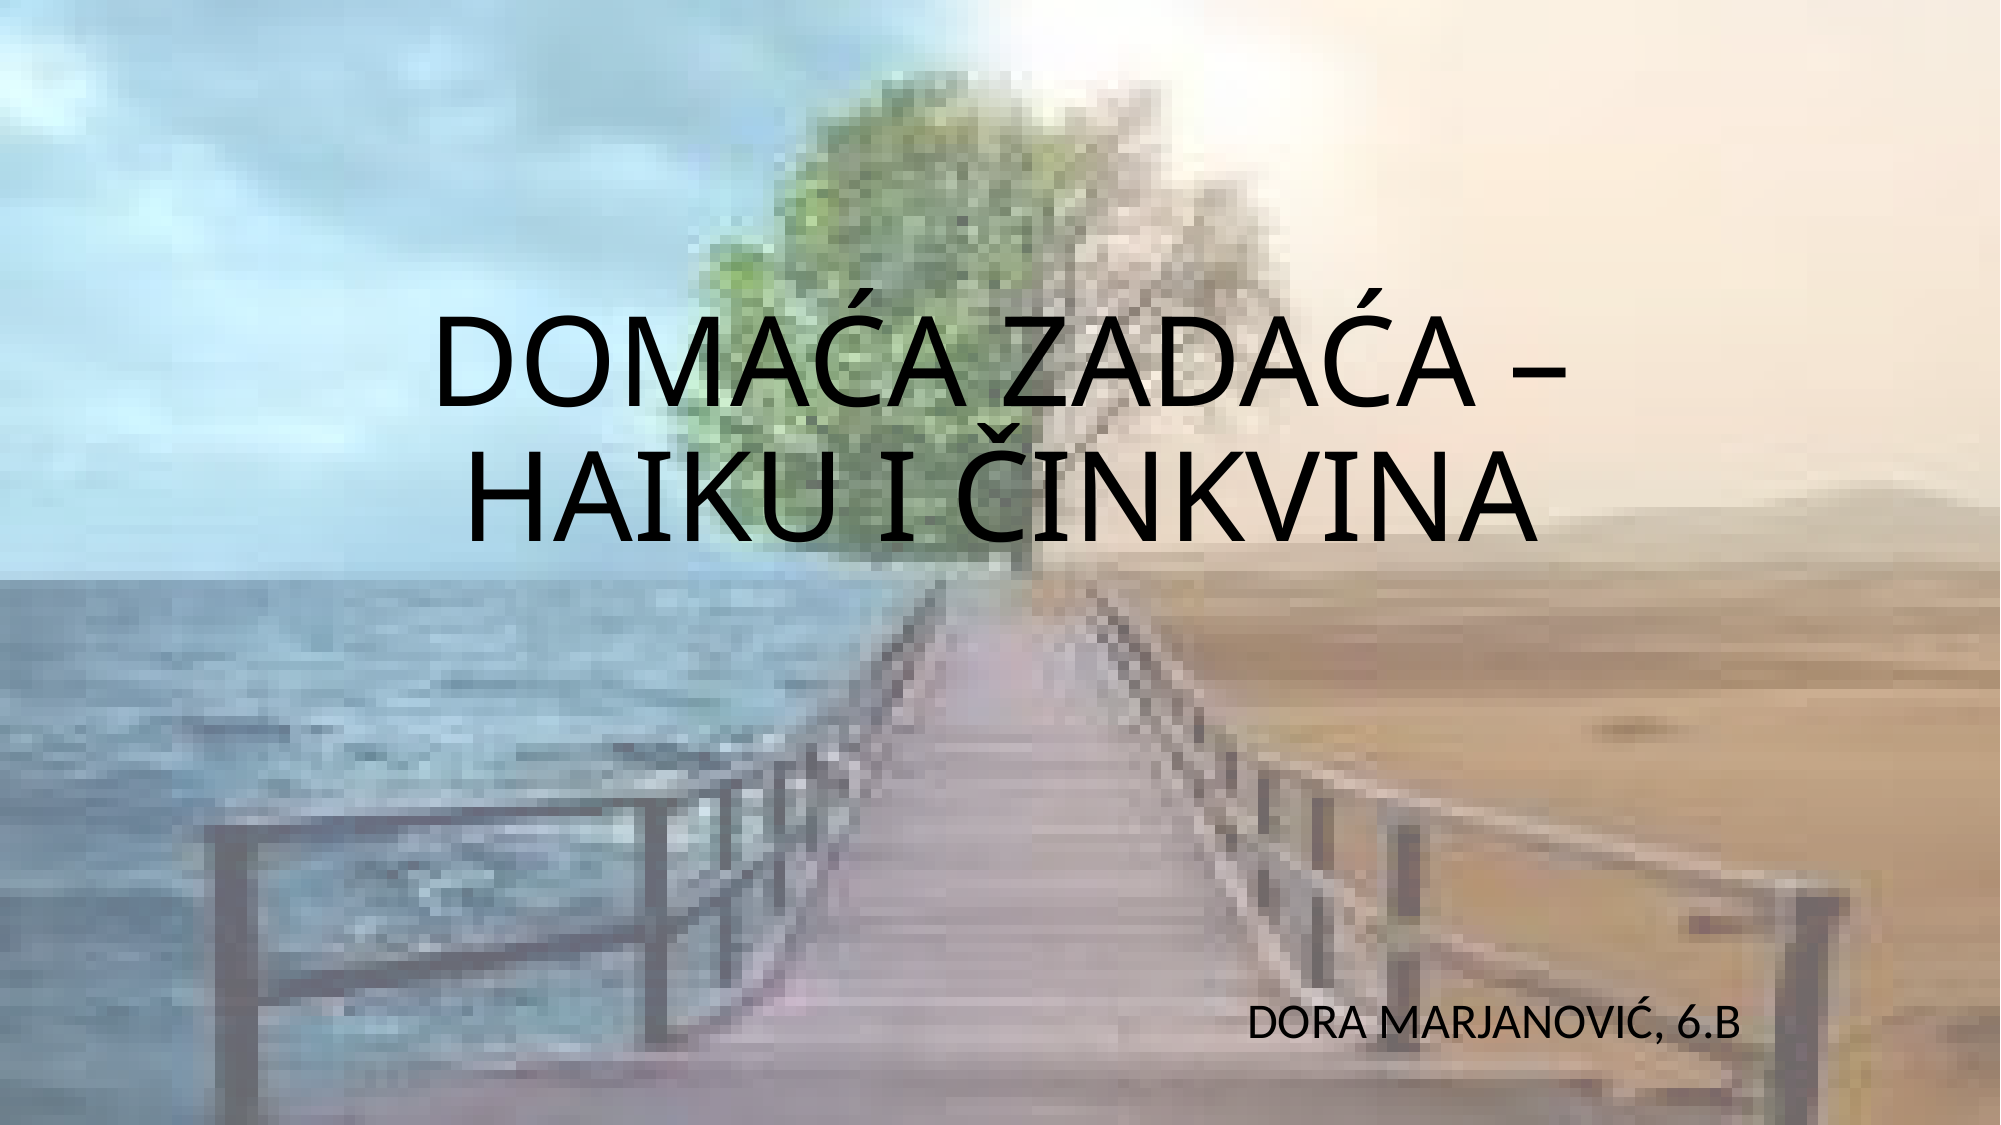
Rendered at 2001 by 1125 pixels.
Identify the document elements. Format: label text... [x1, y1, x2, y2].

subtitle DORA MARJANOVIĆ, 6.B [1072, 987, 1917, 1089]
title DOMAĆA ZADAĆA – HAIKU I ČINKVINA [249, 184, 1750, 576]
